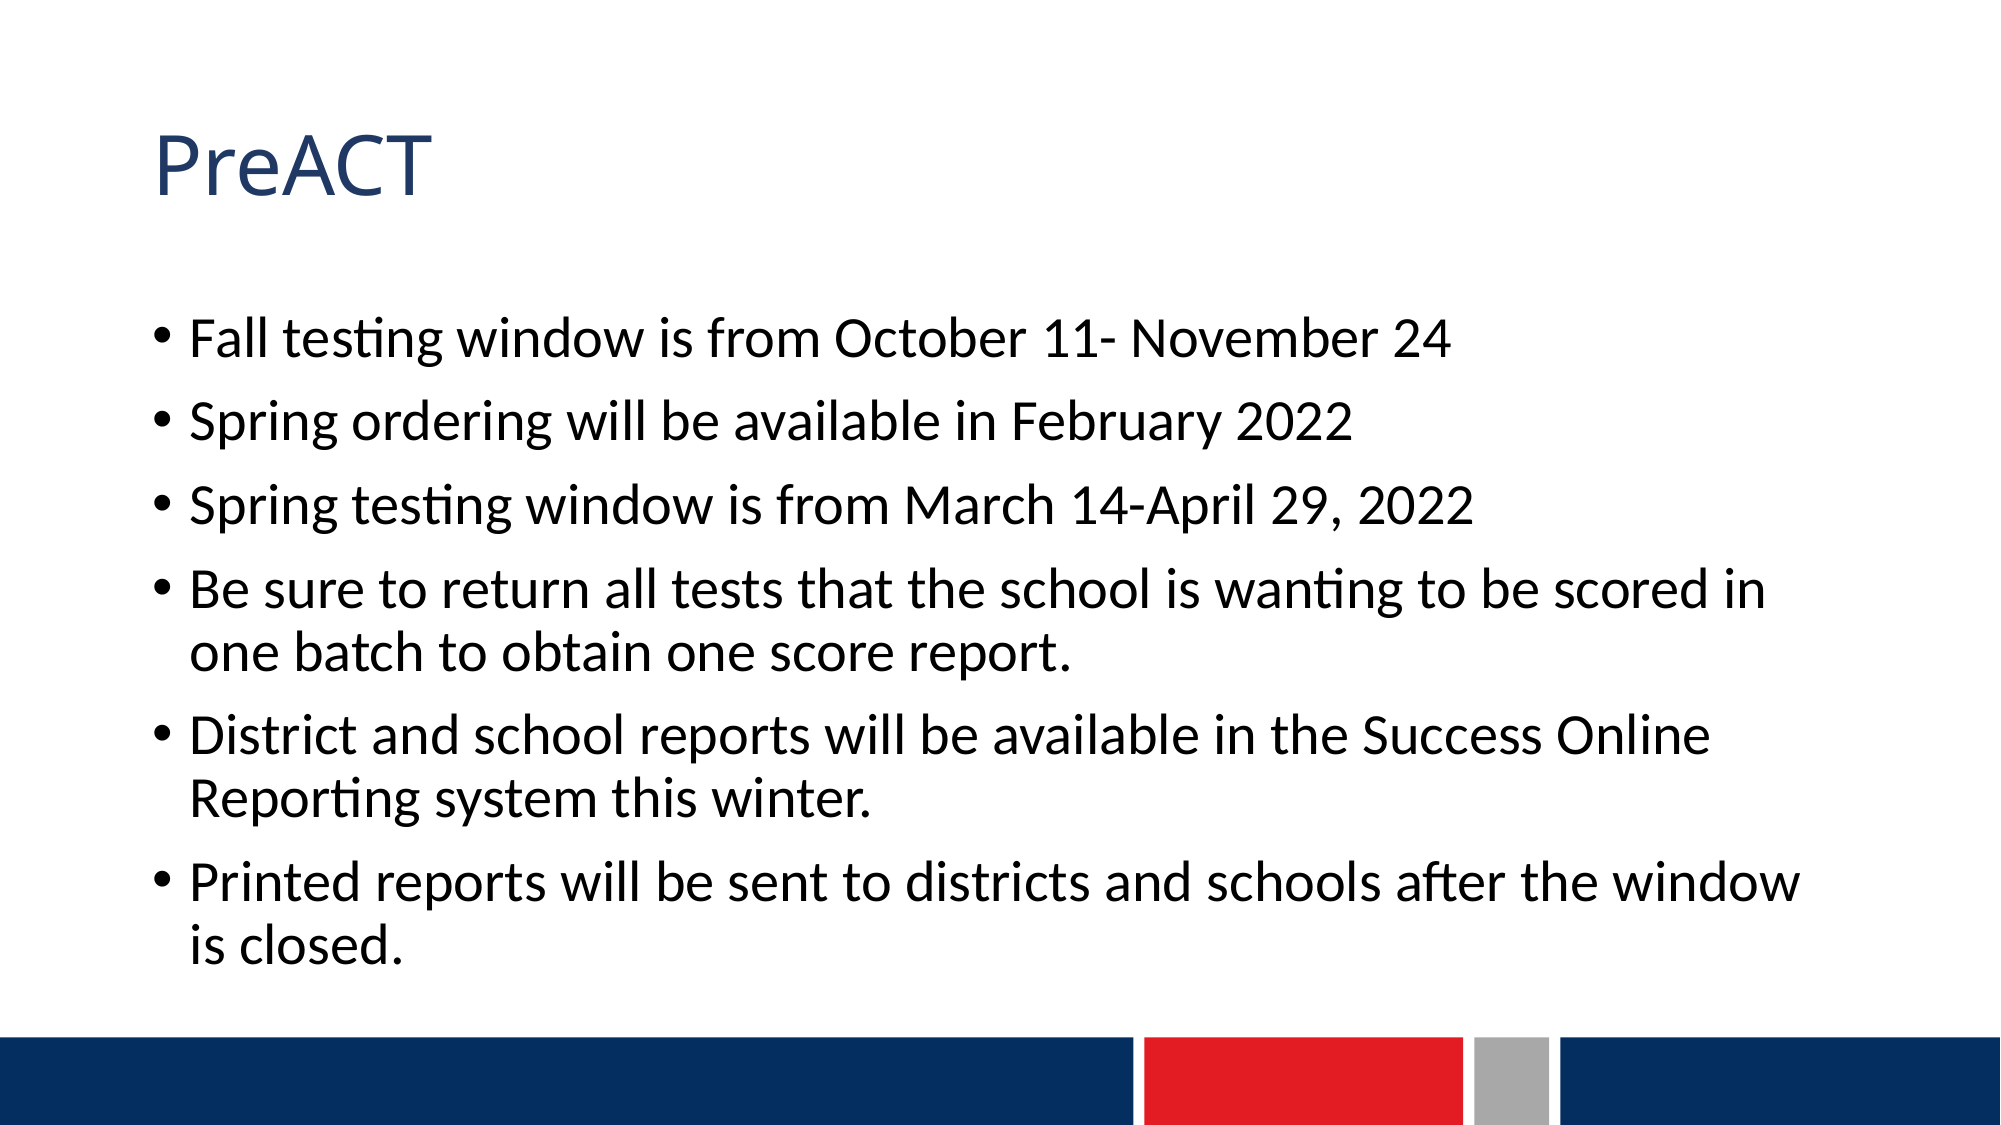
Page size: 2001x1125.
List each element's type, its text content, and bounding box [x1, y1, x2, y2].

title PreACT [137, 59, 1863, 278]
list Fall testing window is from October 11- November 24 Spring ordering will be available in February 2022 Spring testing window is from March 14-April 29, 2022 Be sure to return all tests that the school is wanting to be scored in one batch to obtain one score report. District and school reports will be available in the Success Online Reporting system this winter. Printed reports will be sent to districts and schools after the window is closed. [137, 299, 1863, 1014]
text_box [0, 1037, 2000, 1125]
